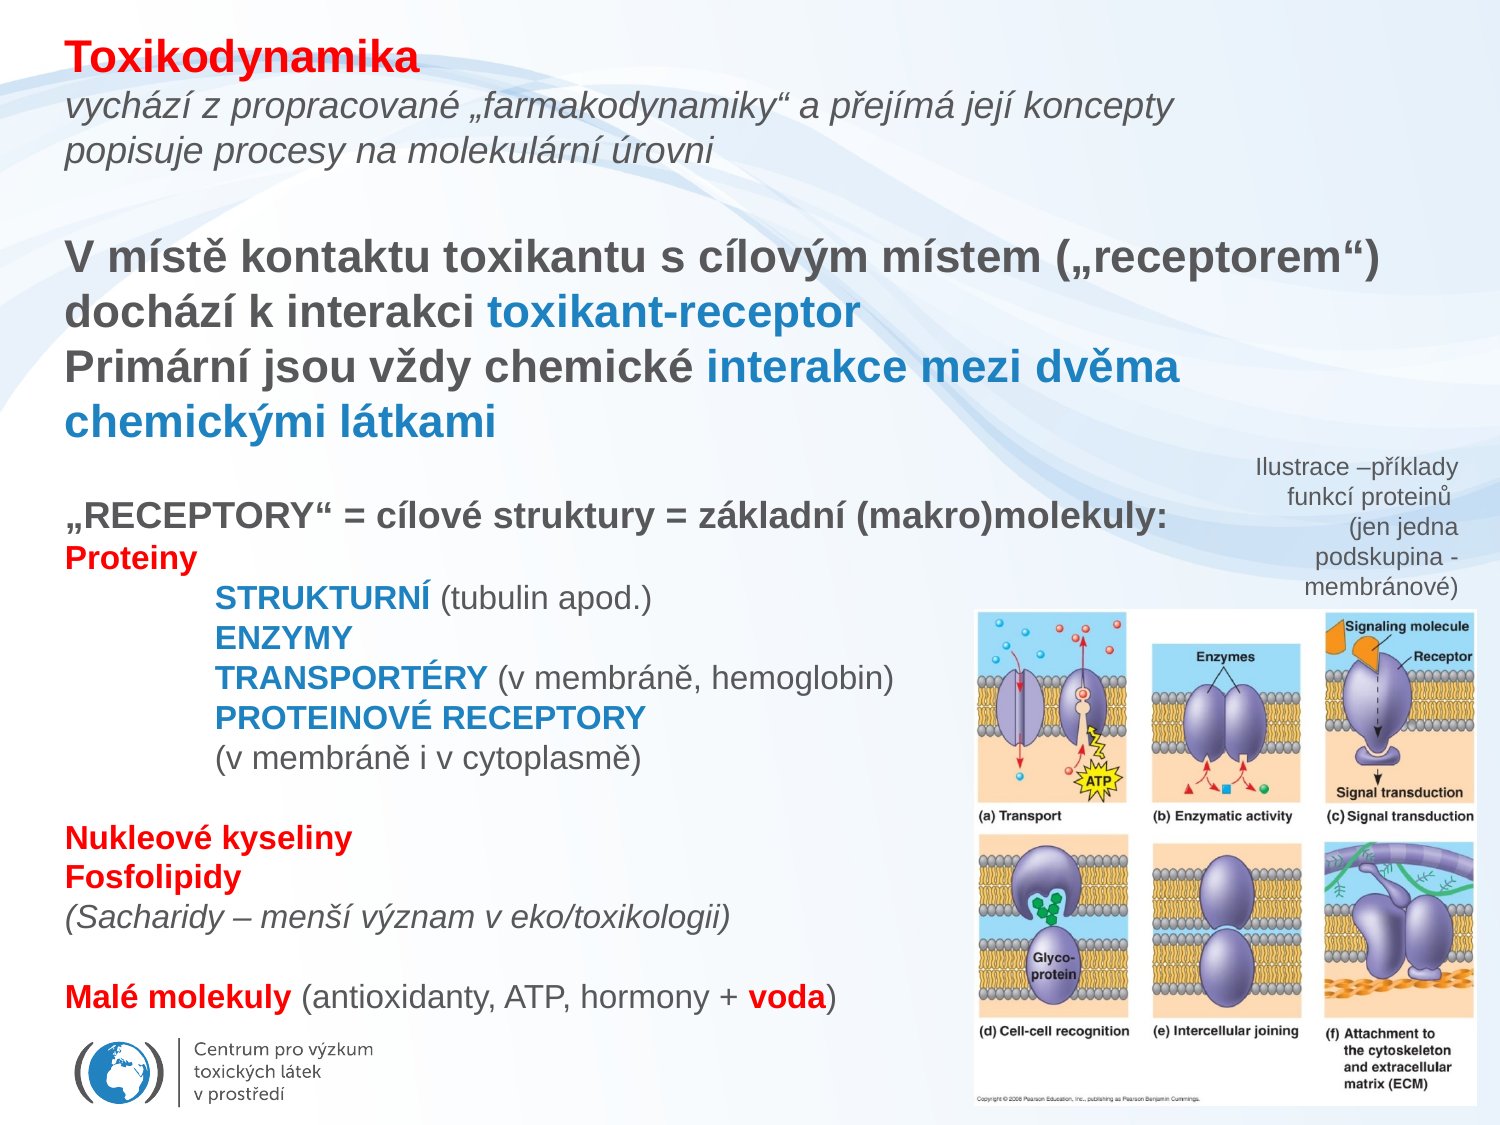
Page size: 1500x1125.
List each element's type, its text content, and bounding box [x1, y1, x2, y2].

text_box Ilustrace –příklady funkcí proteinů (jen jedna podskupina - membránové) [1231, 443, 1474, 608]
picture [0, 0, 1500, 1125]
text_box Toxikodynamika vychází z propracované „farmakodynamiky“ a přejímá její koncepty popisuje procesy na molekulární úrovni V místě kontaktu toxikantu s cílovým místem („receptorem“) dochází k interakci toxikant-receptor Primární jsou vždy chemické interakce mezi dvěma chemickými látkami „RECEPTORY“ = cílové struktury = základní (makro)molekuly: Proteiny STRUKTURNÍ (tubulin apod.) ENZYMY TRANSPORTÉRY (v membráně, hemoglobin) PROTEINOVÉ RECEPTORY (v membráně i v cytoplasmě) Nukleové kyseliny Fosfolipidy (Sacharidy – menší význam v eko/toxikologii) Malé molekuly (antioxidanty, ATP, hormony + voda) [49, 19, 1463, 1125]
